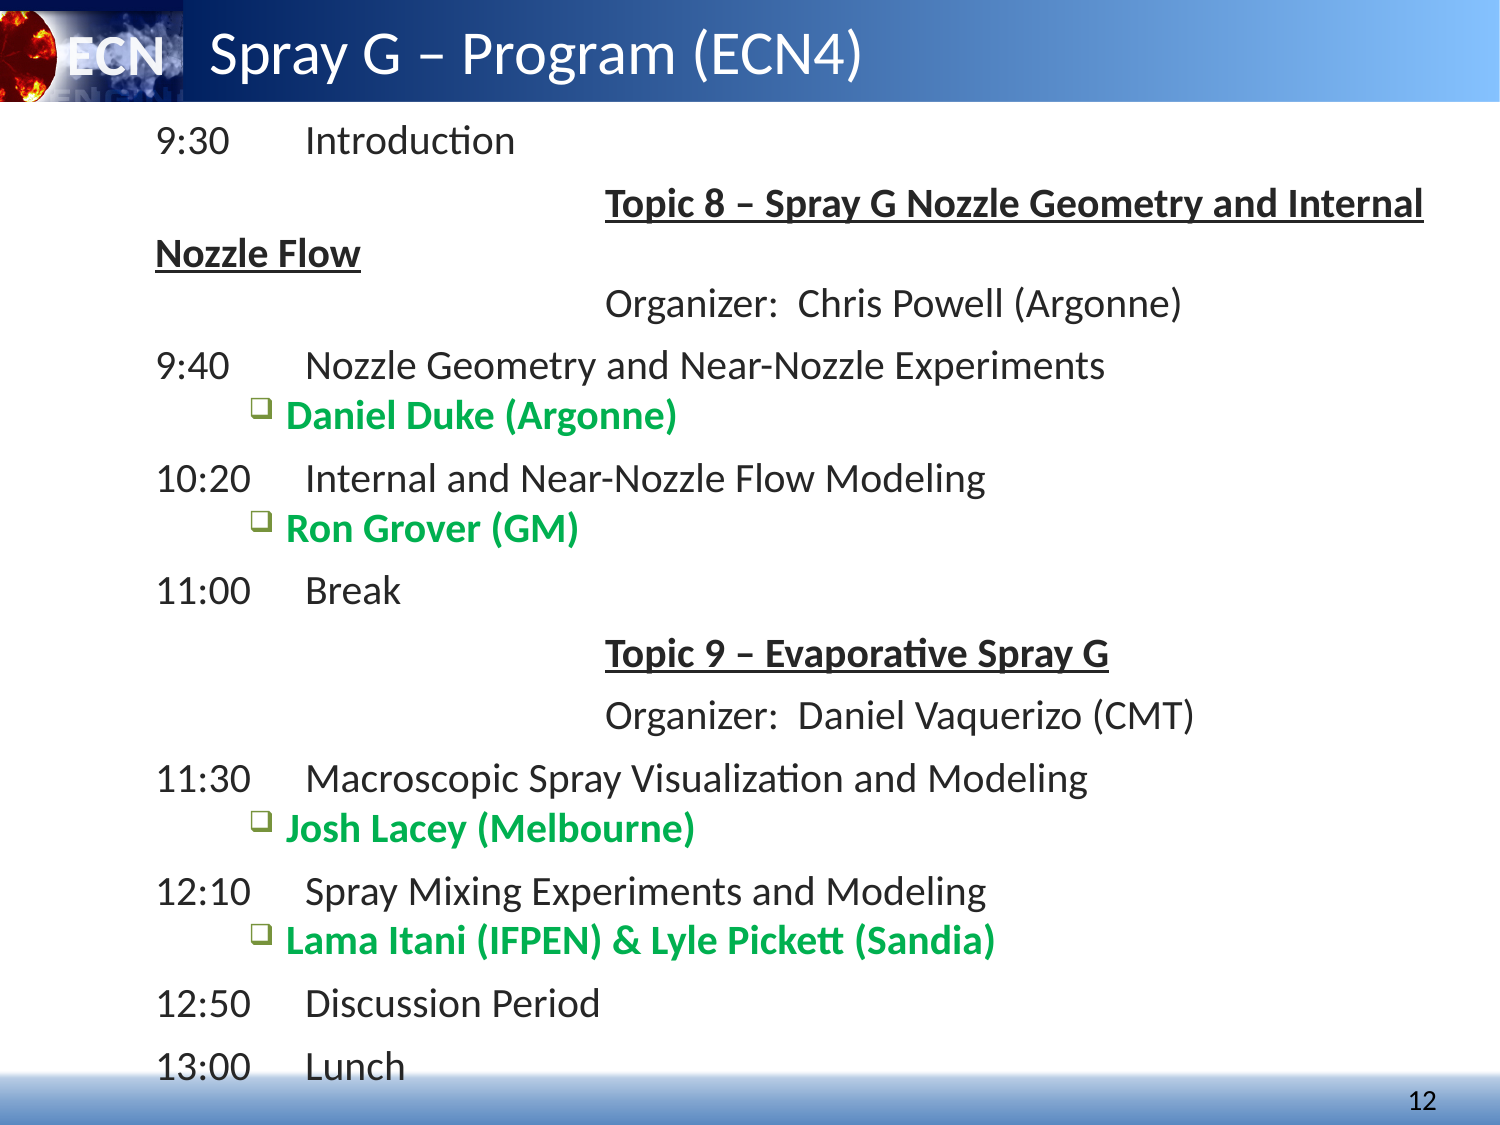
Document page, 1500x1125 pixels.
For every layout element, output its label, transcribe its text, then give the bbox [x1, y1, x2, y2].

text_box Spray G – Program (ECN4) [194, 4, 1495, 95]
picture [0, 1046, 1500, 1125]
picture [0, 0, 184, 102]
text_box 9:30 Introduction Topic 8 – Spray G Nozzle Geometry and Internal Nozzle Flow Organizer: Chris Powell (Argonne) 9:40 Nozzle Geometry and Near-Nozzle Experiments Daniel Duke (Argonne) 10:20 Internal and Near-Nozzle Flow Modeling Ron Grover (GM) 11:00 Break Topic 9 – Evaporative Spray G Organizer: Daniel Vaquerizo (CMT) 11:30 Macroscopic Spray Visualization and Modeling Josh Lacey (Melbourne) 12:10 Spray Mixing Experiments and Modeling Lama Itani (IFPEN) & Lyle Pickett (Sandia) 12:50 Discussion Period 13:00 Lunch [83, 105, 1455, 1055]
